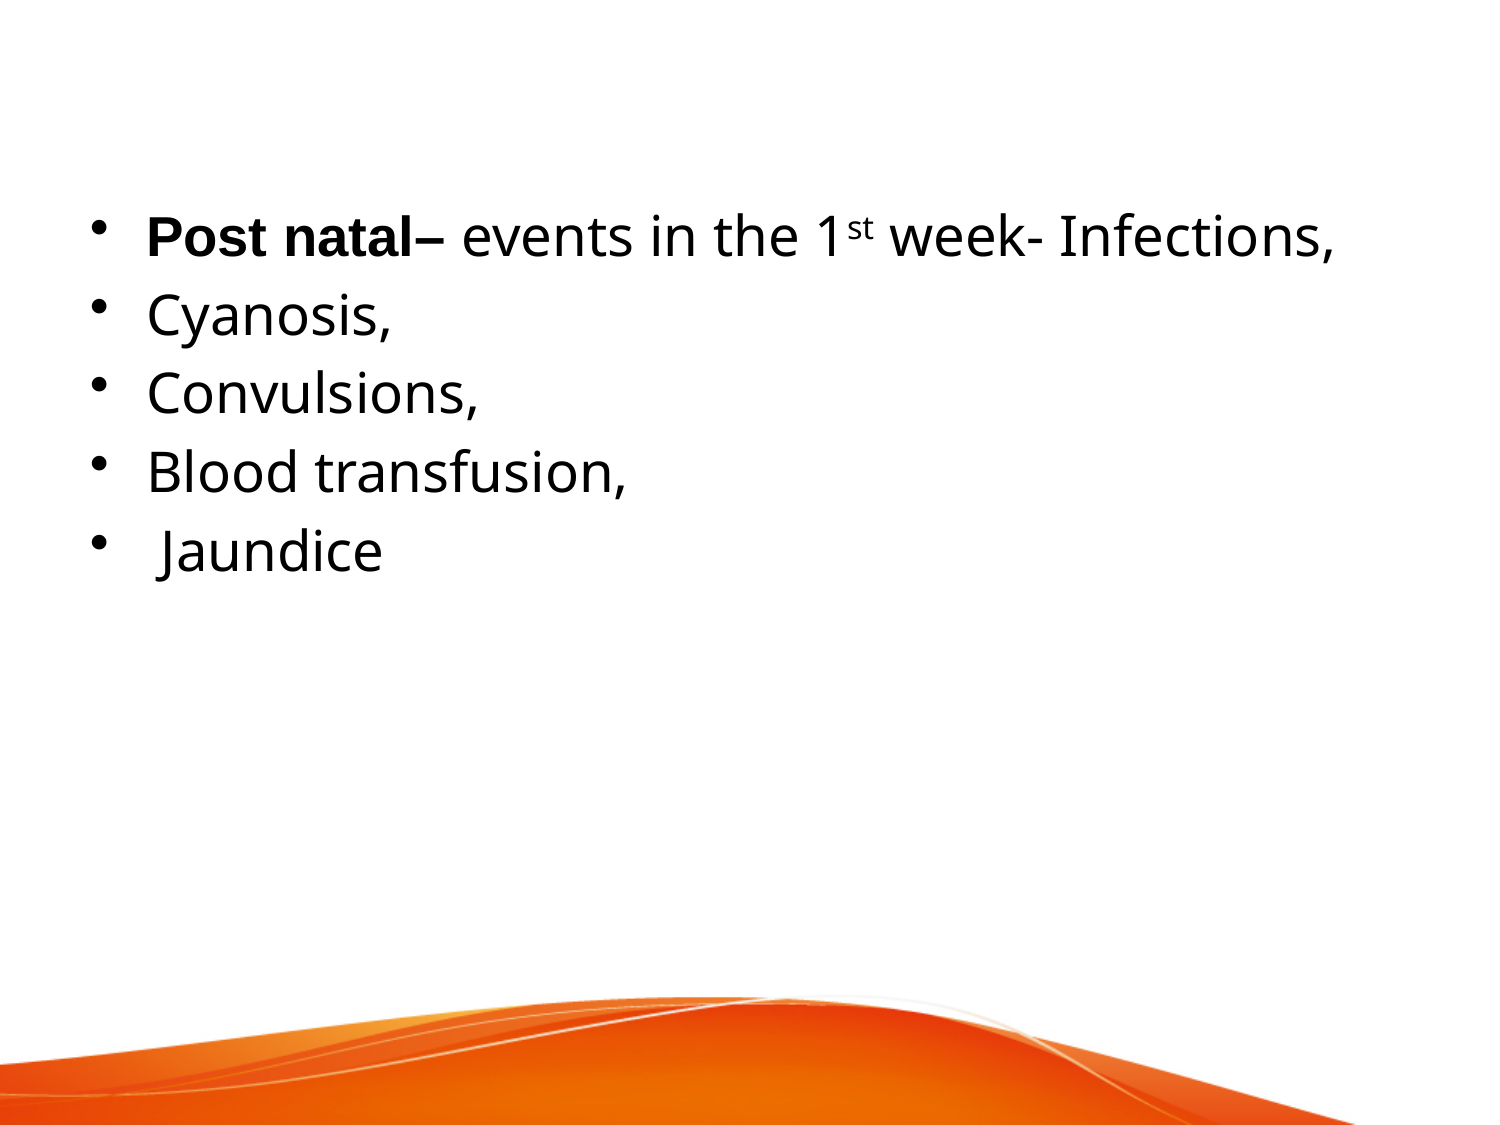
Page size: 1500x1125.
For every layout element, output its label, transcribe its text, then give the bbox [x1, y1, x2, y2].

list Post natal– events in the 1st week- Infections, Cyanosis, Convulsions, Blood transfusion, Jaundice [74, 192, 1426, 1006]
picture [0, 0, 1500, 1125]
slide_number [1074, 1024, 1425, 1103]
